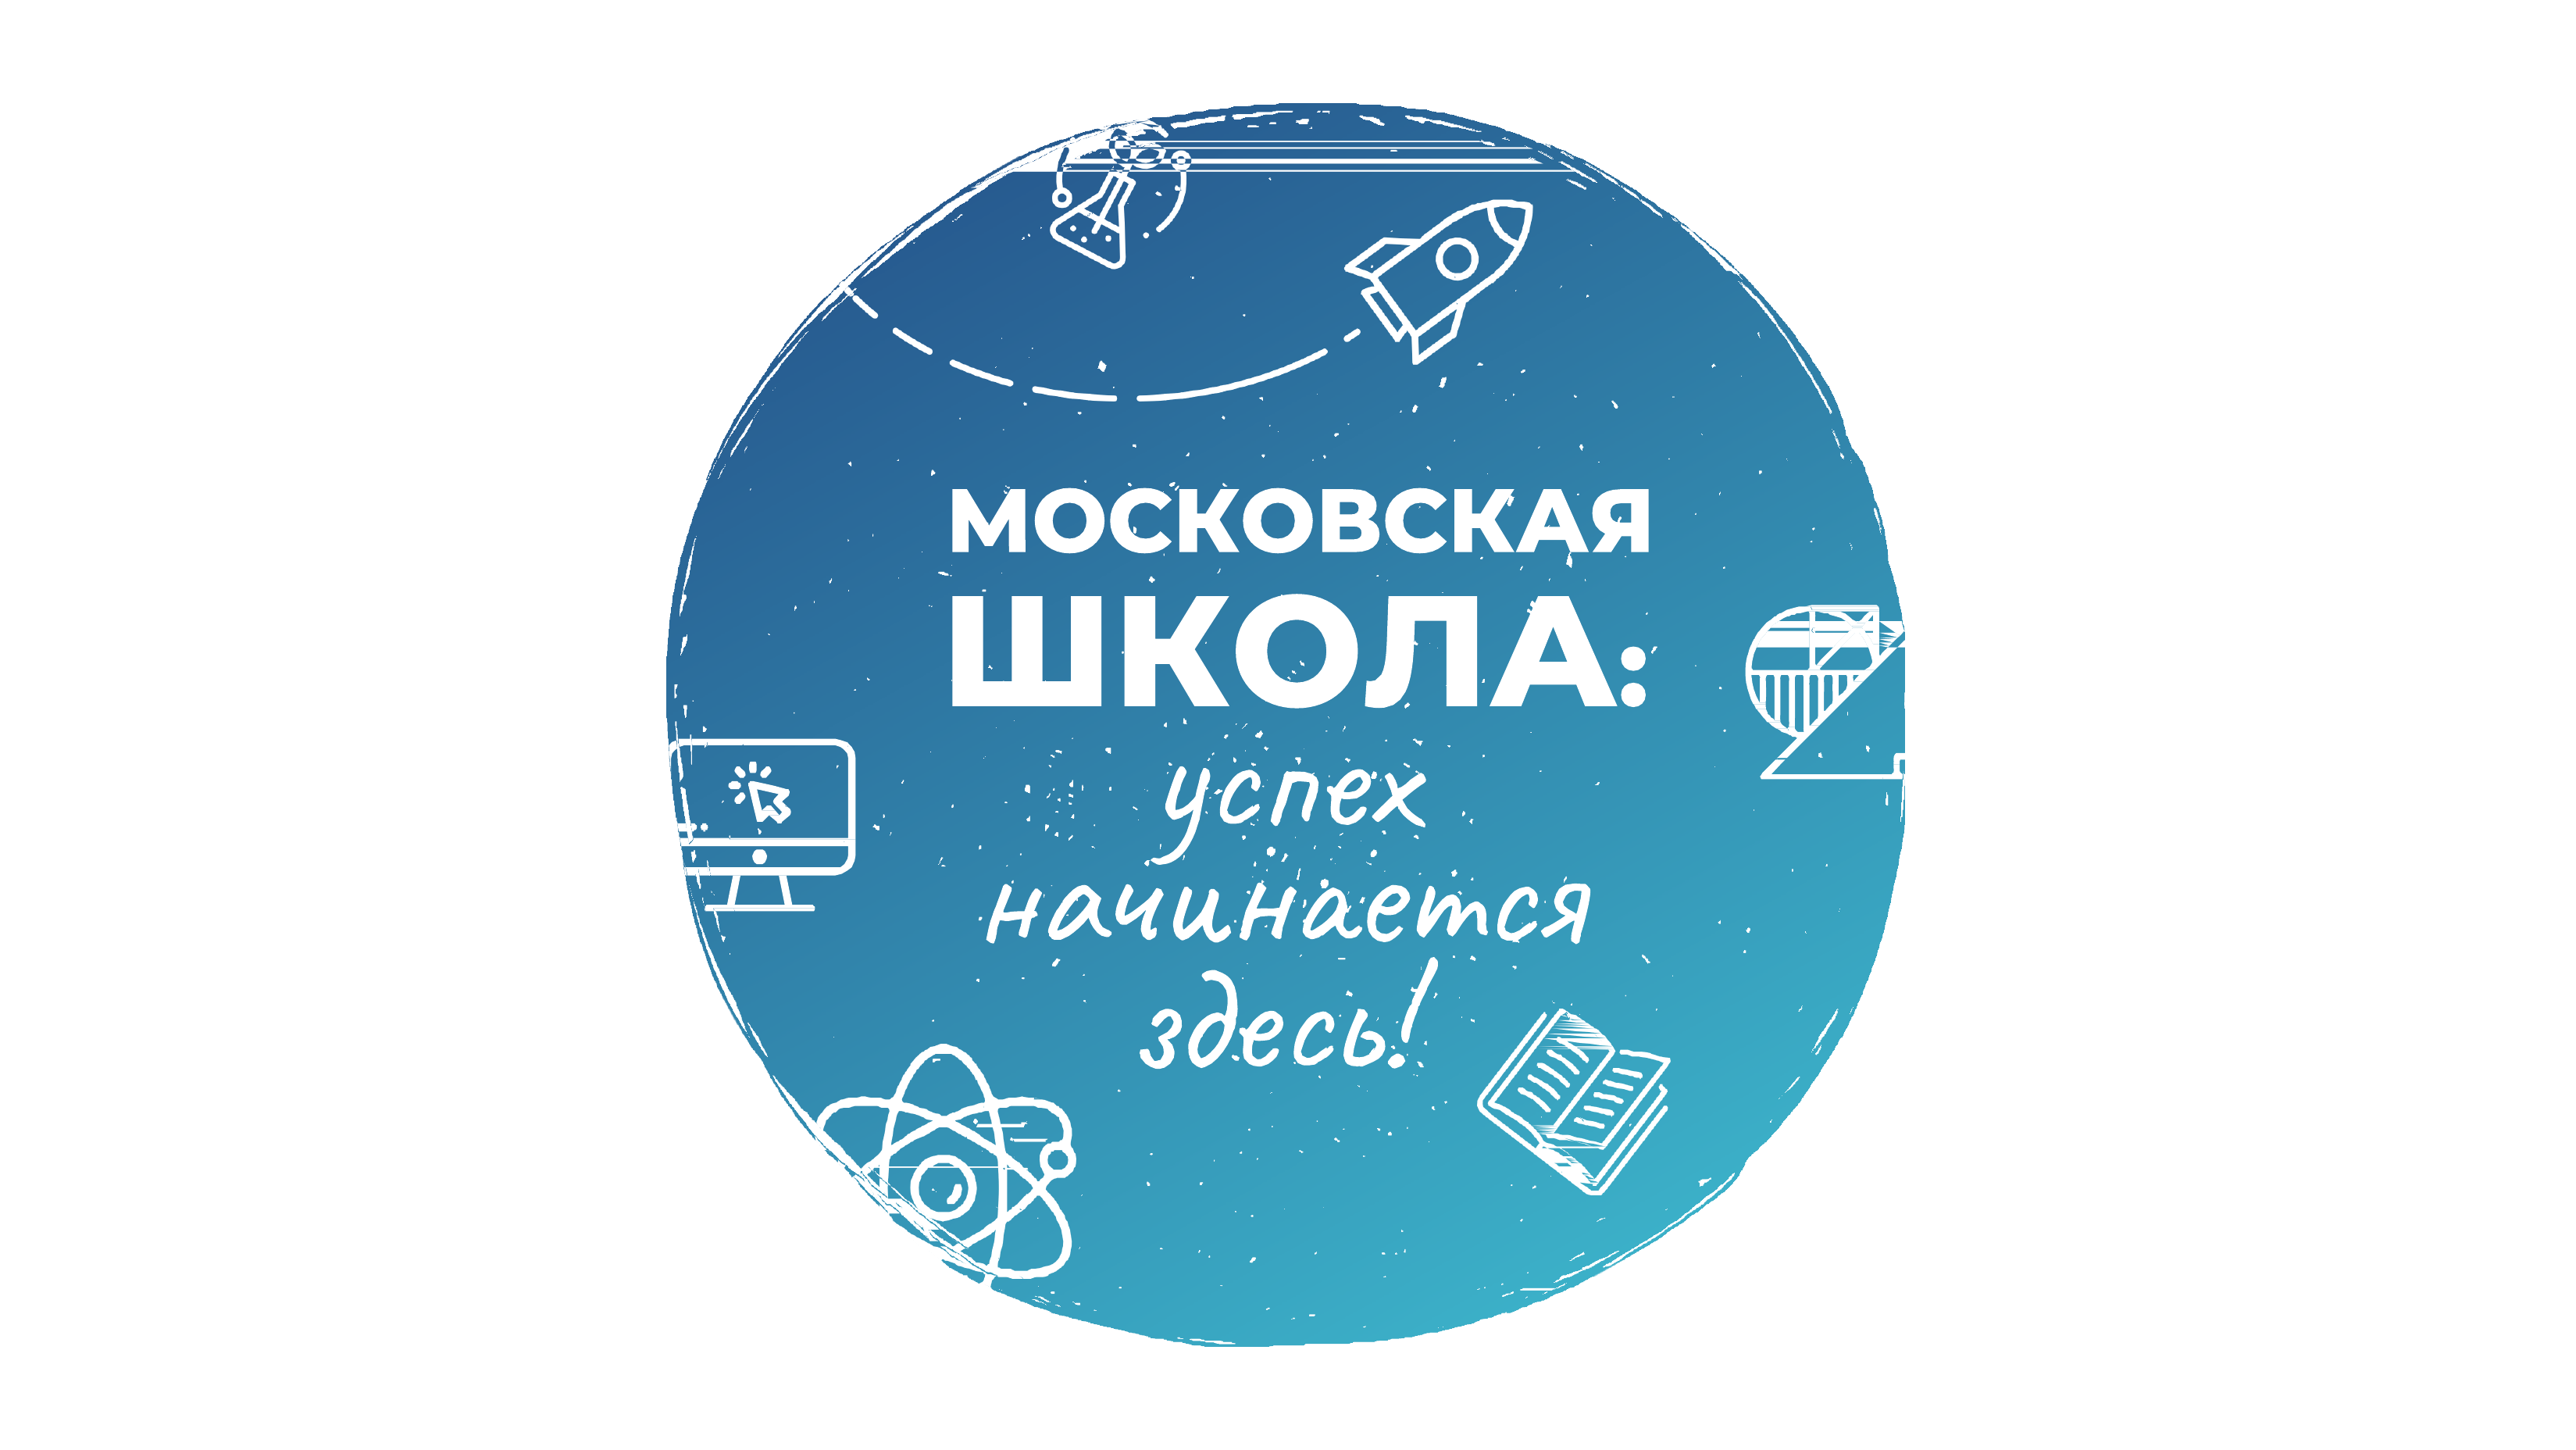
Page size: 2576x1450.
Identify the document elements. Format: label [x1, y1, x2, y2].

text_box [666, 102, 1908, 1347]
